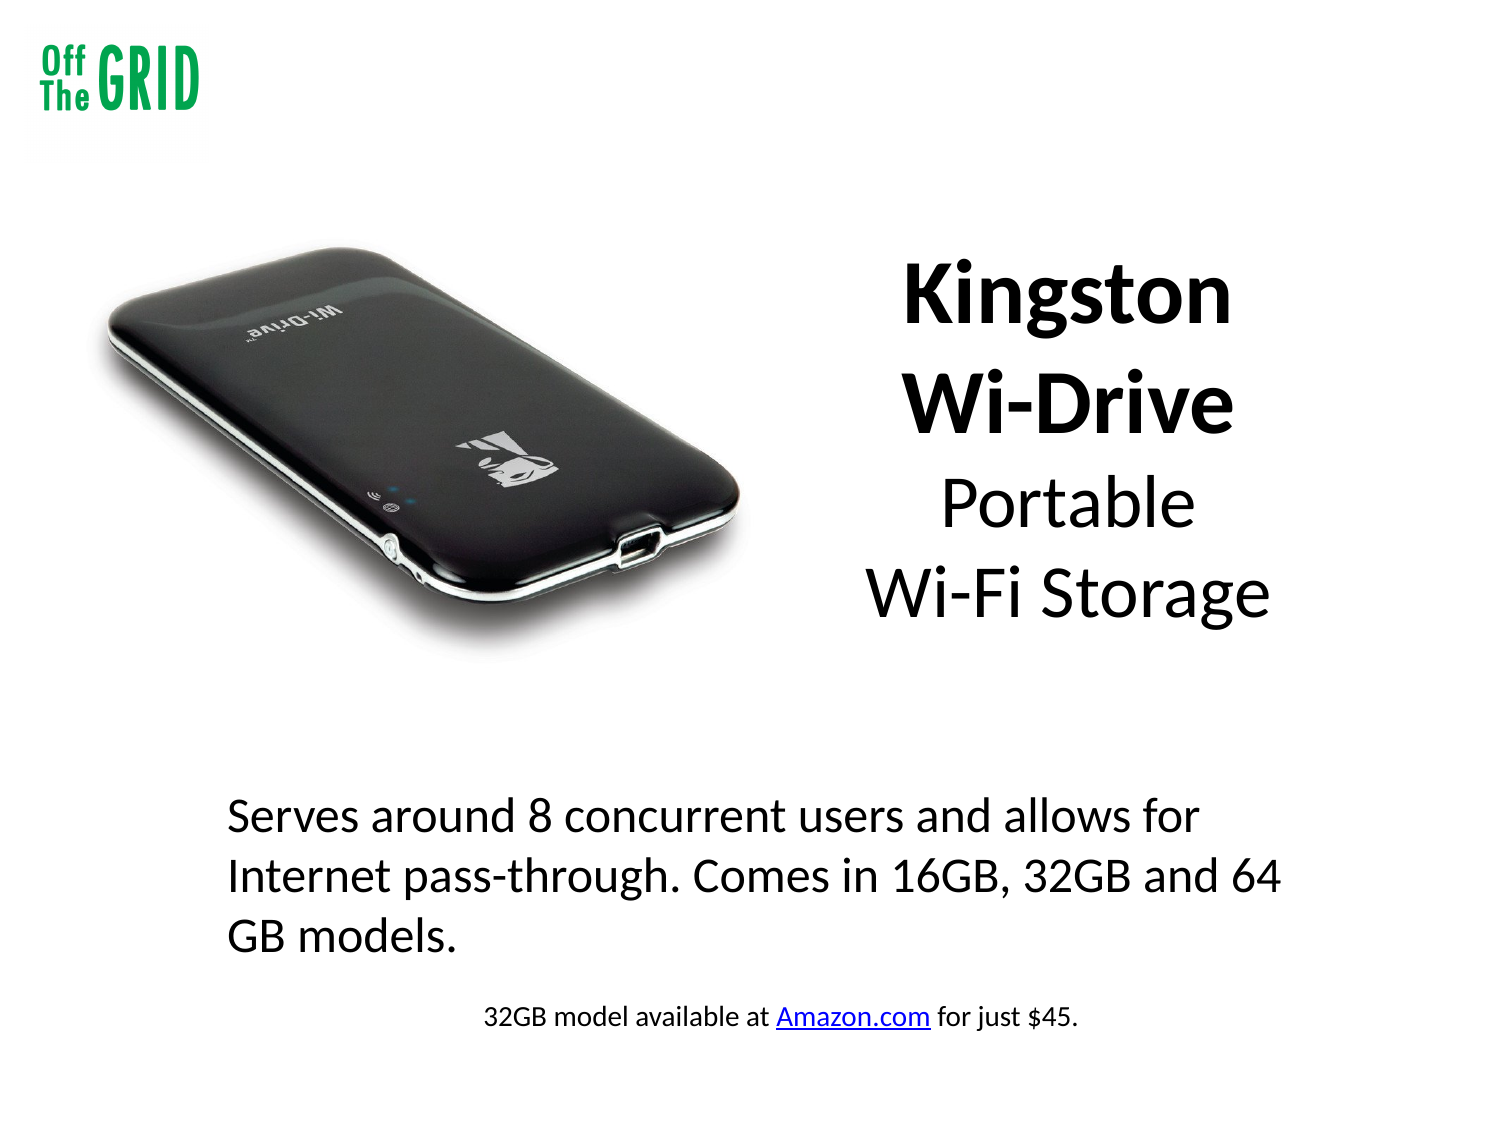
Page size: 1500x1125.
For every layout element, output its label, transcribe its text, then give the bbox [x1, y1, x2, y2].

picture [0, 199, 845, 726]
text_box Kingston Wi-Drive Portable Wi-Fi Storage [849, 224, 1425, 640]
picture [24, 24, 209, 163]
text_box Serves around 8 concurrent users and allows for Internet pass-through. Comes in 16GB, 32GB and 64 GB models. 32GB model available at Amazon.com for just $45. [212, 774, 1350, 1040]
